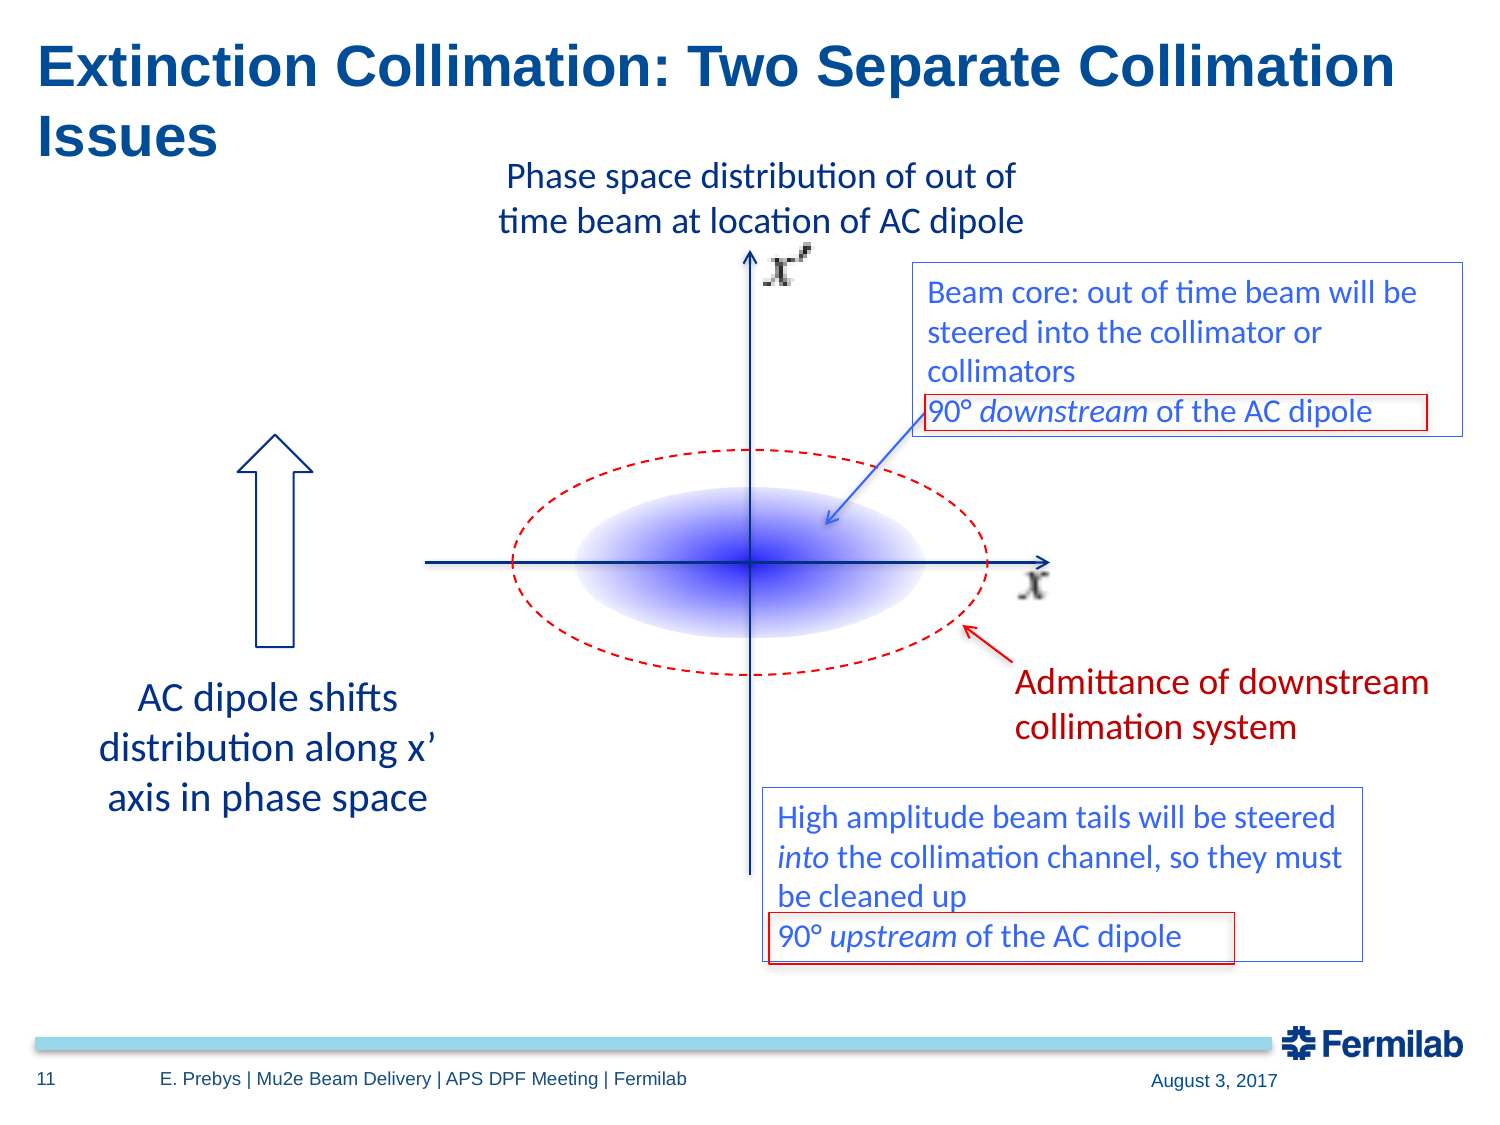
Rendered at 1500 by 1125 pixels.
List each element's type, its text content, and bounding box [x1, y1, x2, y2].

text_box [962, 624, 1013, 663]
picture [751, 487, 926, 562]
text_box [510, 483, 576, 561]
text_box [929, 487, 990, 561]
text_box Phase space distribution of out of time beam at location of AC dipole [473, 143, 1050, 249]
slide_number 11 [36, 1066, 105, 1106]
text_box [768, 912, 1235, 965]
text_box [235, 432, 315, 650]
title Extinction Collimation: Two Separate Collimation Issues [37, 97, 1463, 168]
text_box Admittance of downstream collimation system [999, 649, 1500, 755]
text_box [755, 230, 816, 291]
picture [574, 487, 749, 562]
footer E. Prebys | Mu2e Beam Delivery | APS DPF Meeting | Fermilab [159, 1066, 1279, 1107]
picture [1282, 1026, 1463, 1060]
picture [751, 563, 926, 638]
text_box [754, 447, 819, 485]
text_box [589, 647, 745, 678]
text_box High amplitude beam tails will be steered into the collimation channel, so they must be cleaned up 90° upstream of the AC dipole [762, 787, 1363, 962]
text_box [924, 394, 1428, 431]
text_box [754, 647, 912, 677]
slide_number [1059, 1068, 1279, 1109]
text_box [511, 571, 569, 638]
text_box [577, 447, 745, 485]
text_box Beam core: out of time beam will be steered into the collimator or collimators 90° downstream of the AC dipole [912, 262, 1463, 437]
text_box AC dipole shifts distribution along x’ axis in phase space [62, 662, 474, 828]
picture [574, 563, 749, 638]
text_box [1012, 562, 1059, 609]
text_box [824, 412, 926, 526]
text_box [929, 571, 987, 637]
